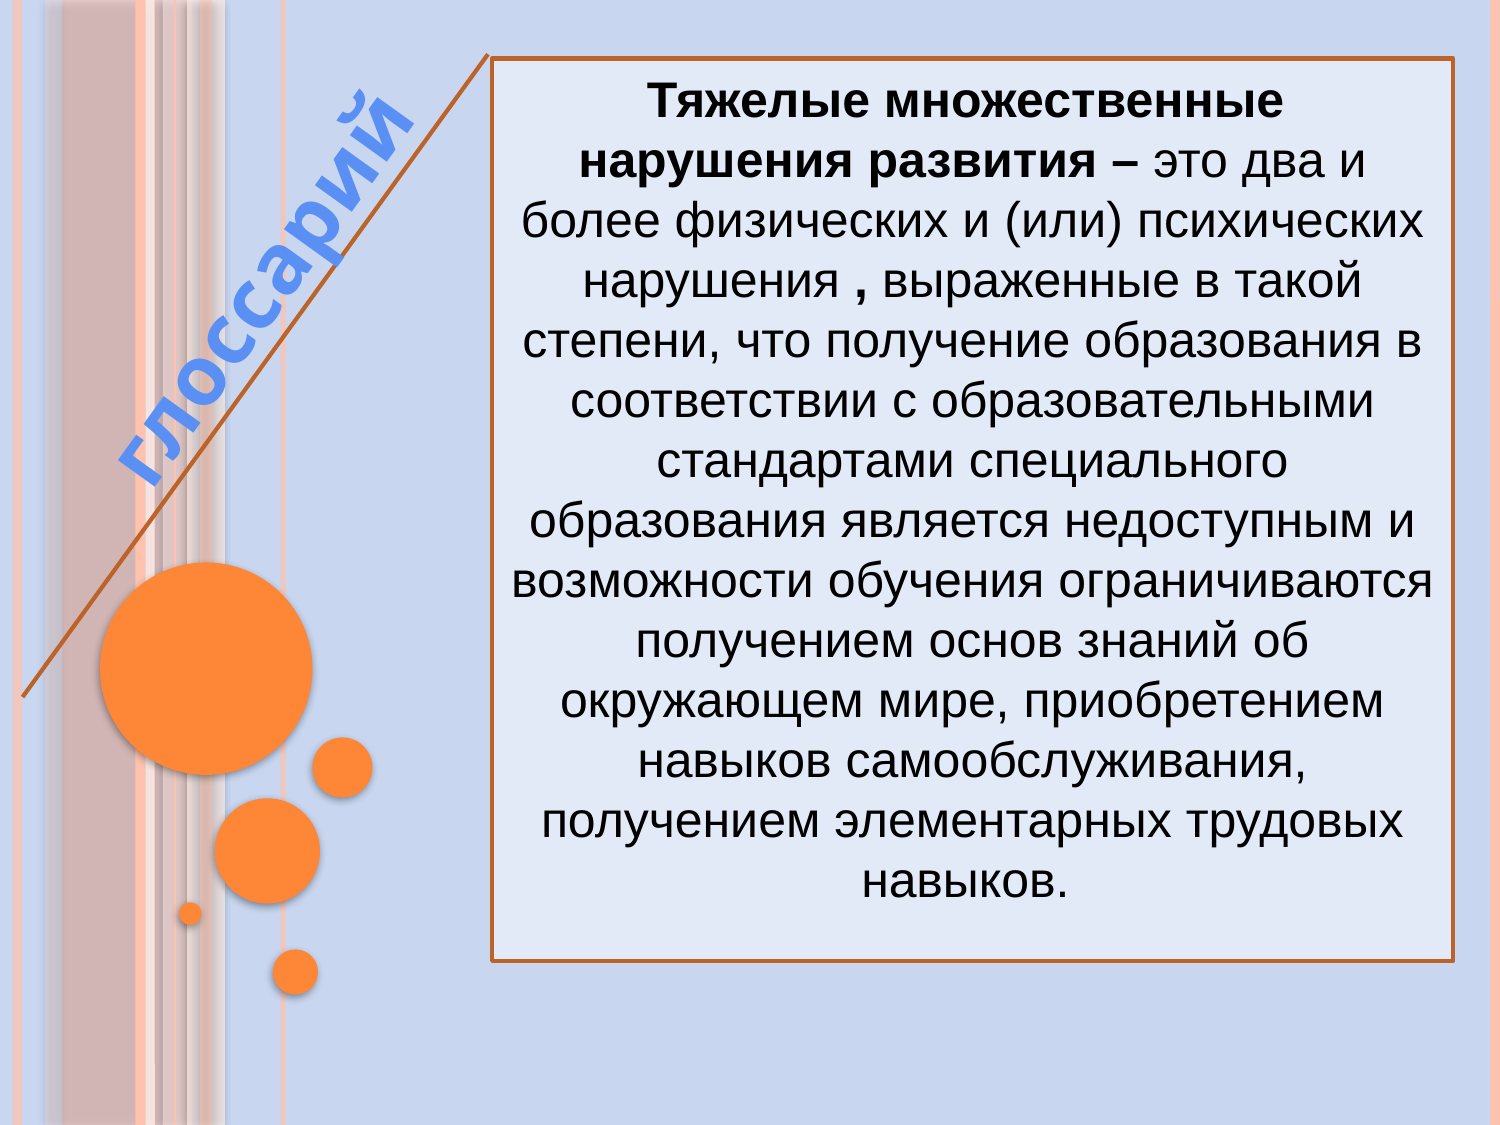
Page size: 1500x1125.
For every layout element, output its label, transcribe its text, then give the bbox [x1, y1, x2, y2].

text_box Тяжелые множественные нарушения развития – это два и более физических и (или) психических нарушения , выраженные в такой степени, что получение образования в соответствии с образовательными стандартами специального образования является недоступным и возможности обучения ограничиваются получением основ знаний об окружающем мире, приобретением навыков самообслуживания, получением элементарных трудовых навыков. [20, 580, 108, 699]
text_box глоссарий [20, 0, 496, 587]
text_box Тяжелые множественные нарушения развития – это два и более физических и (или) психических нарушения , выраженные в такой степени, что получение образования в соответствии с образовательными стандартами специального образования является недоступным и возможности обучения ограничиваются получением основ знаний об окружающем мире, приобретением навыков самообслуживания, получением элементарных трудовых навыков. [490, 56, 1455, 963]
